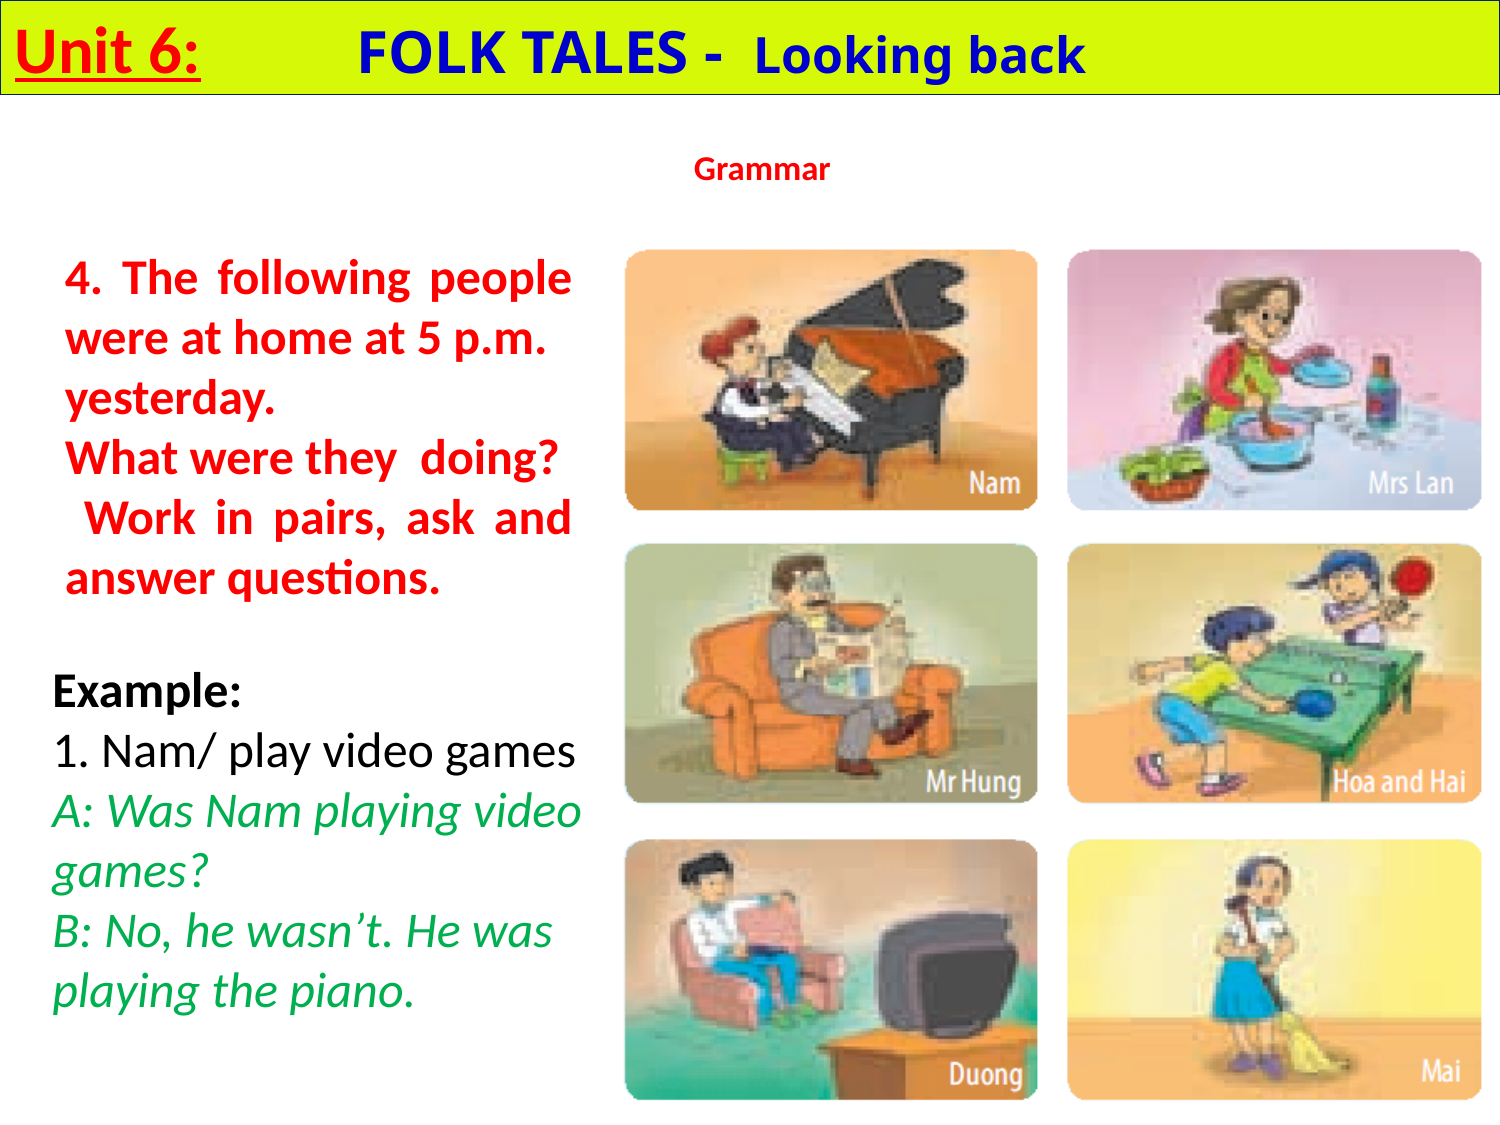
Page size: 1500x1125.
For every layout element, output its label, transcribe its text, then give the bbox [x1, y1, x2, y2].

text_box Unit 6: FOLK TALES - Looking back [0, 0, 1500, 95]
text_box 4. The following people were at home at 5 p.m. yesterday. What were they doing? Work in pairs, ask and answer questions. [49, 237, 588, 613]
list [612, 224, 1500, 1124]
title Grammar [487, 137, 1038, 196]
text_box Example: 1. Nam/ play video games A: Was Nam playing video games? B: No, he wasn’t. He was playing the piano. [37, 649, 607, 1025]
